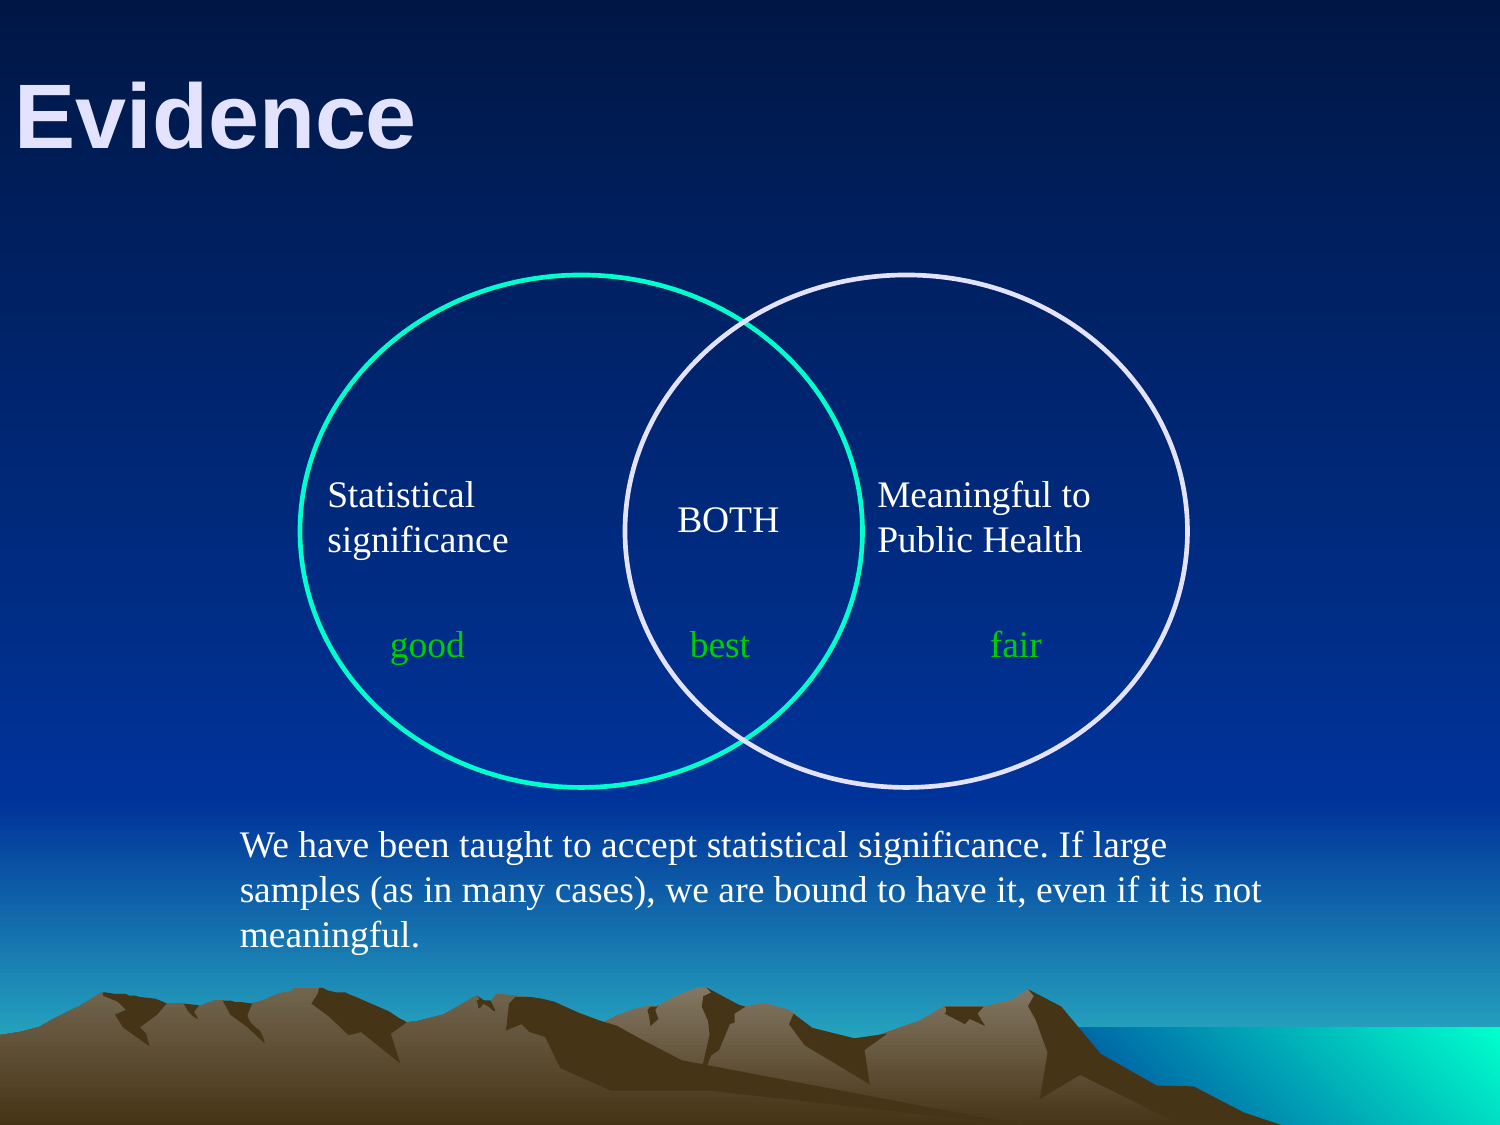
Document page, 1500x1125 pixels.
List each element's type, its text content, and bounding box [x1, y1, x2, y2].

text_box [224, 274, 1313, 1008]
text_box Evidence [0, 49, 1500, 175]
